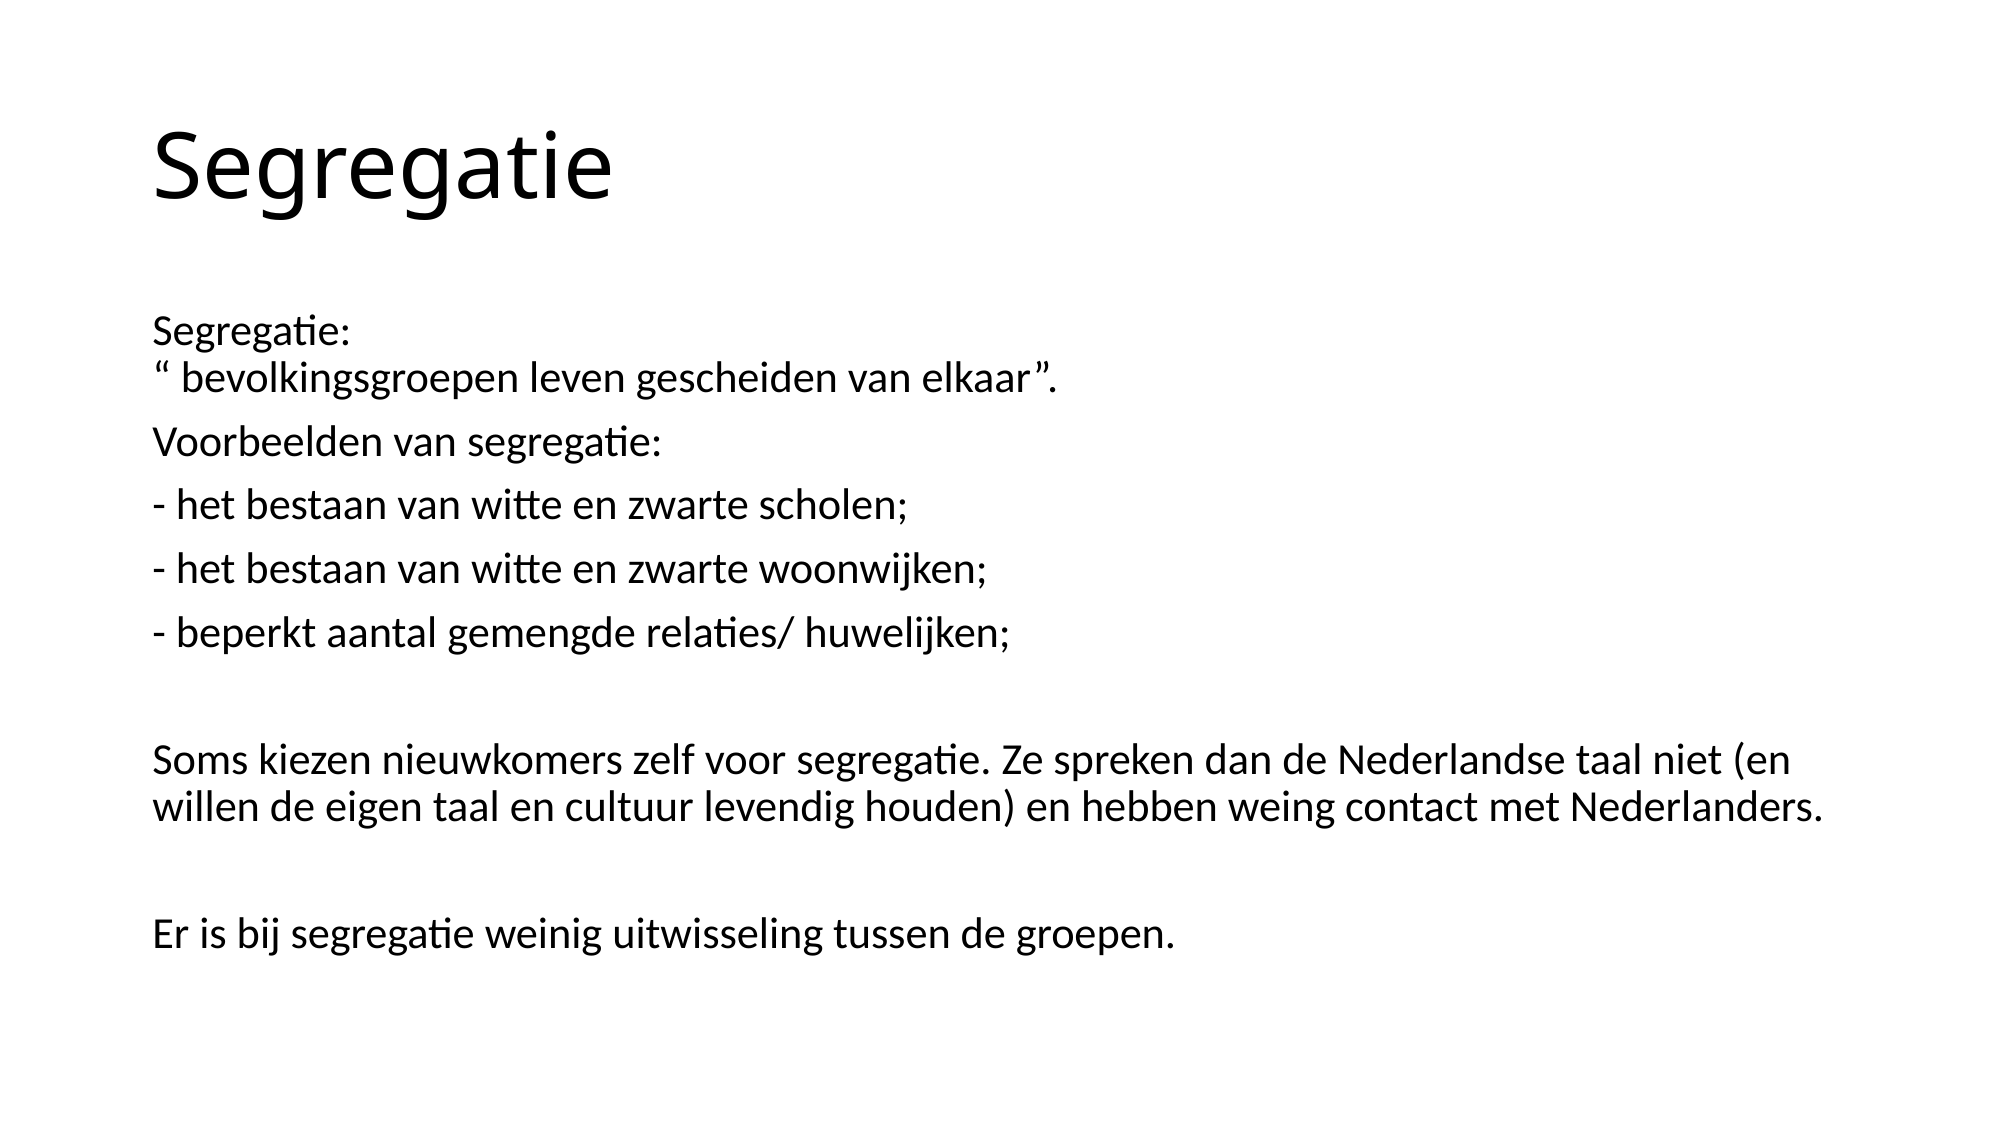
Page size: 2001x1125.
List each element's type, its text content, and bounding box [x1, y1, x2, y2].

title Segregatie [137, 59, 1863, 278]
list Segregatie: “ bevolkingsgroepen leven gescheiden van elkaar”. Voorbeelden van segregatie: - het bestaan van witte en zwarte scholen; - het bestaan van witte en zwarte woonwijken; - beperkt aantal gemengde relaties/ huwelijken; Soms kiezen nieuwkomers zelf voor segregatie. Ze spreken dan de Nederlandse taal niet (en willen de eigen taal en cultuur levendig houden) en hebben weing contact met Nederlanders. Er is bij segregatie weinig uitwisseling tussen de groepen. [137, 299, 1863, 1014]
